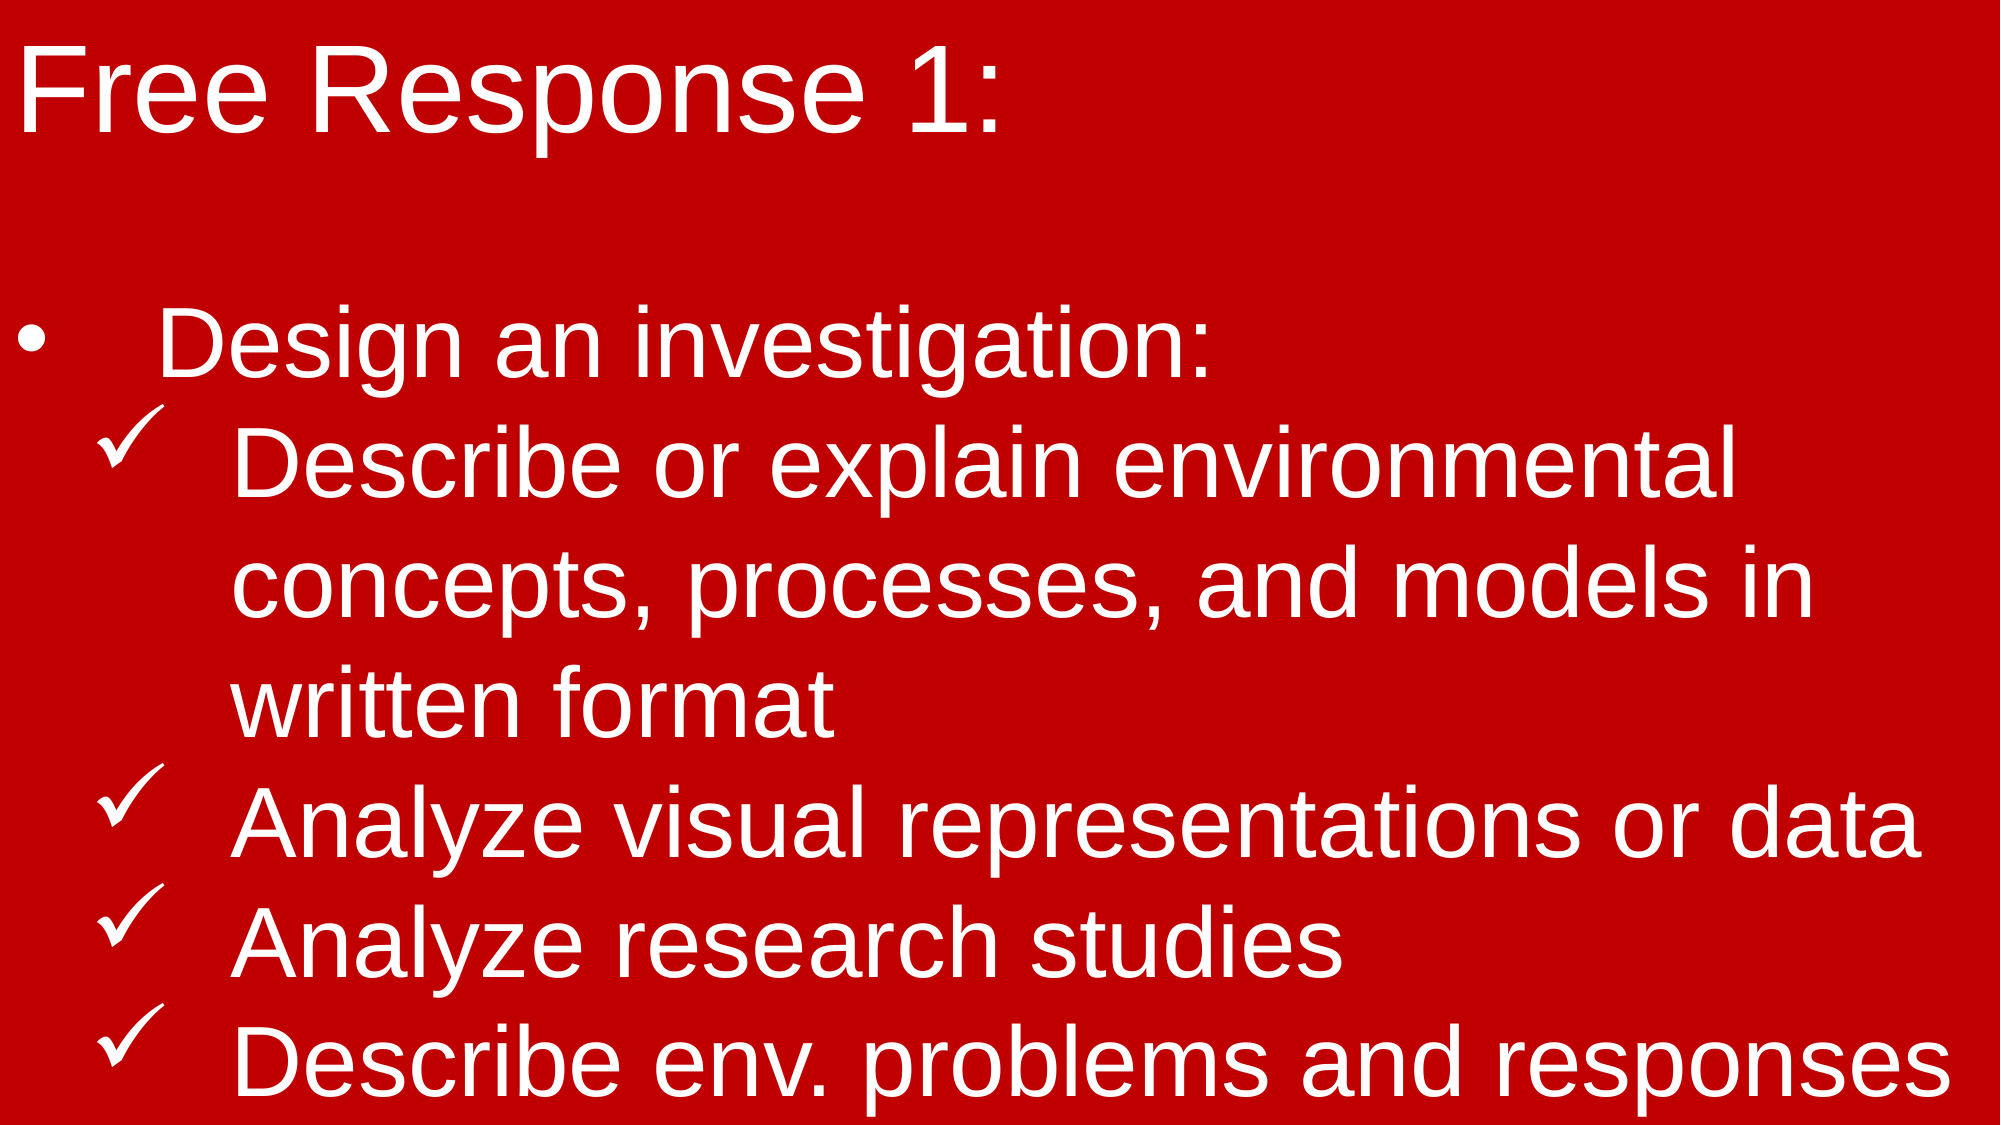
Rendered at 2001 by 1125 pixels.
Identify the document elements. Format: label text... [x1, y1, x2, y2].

text_box Free Response 1: Design an investigation: Describe or explain environmental concepts, processes, and models in written format Analyze visual representations or data Analyze research studies Describe env. problems and responses [0, 0, 2000, 1125]
